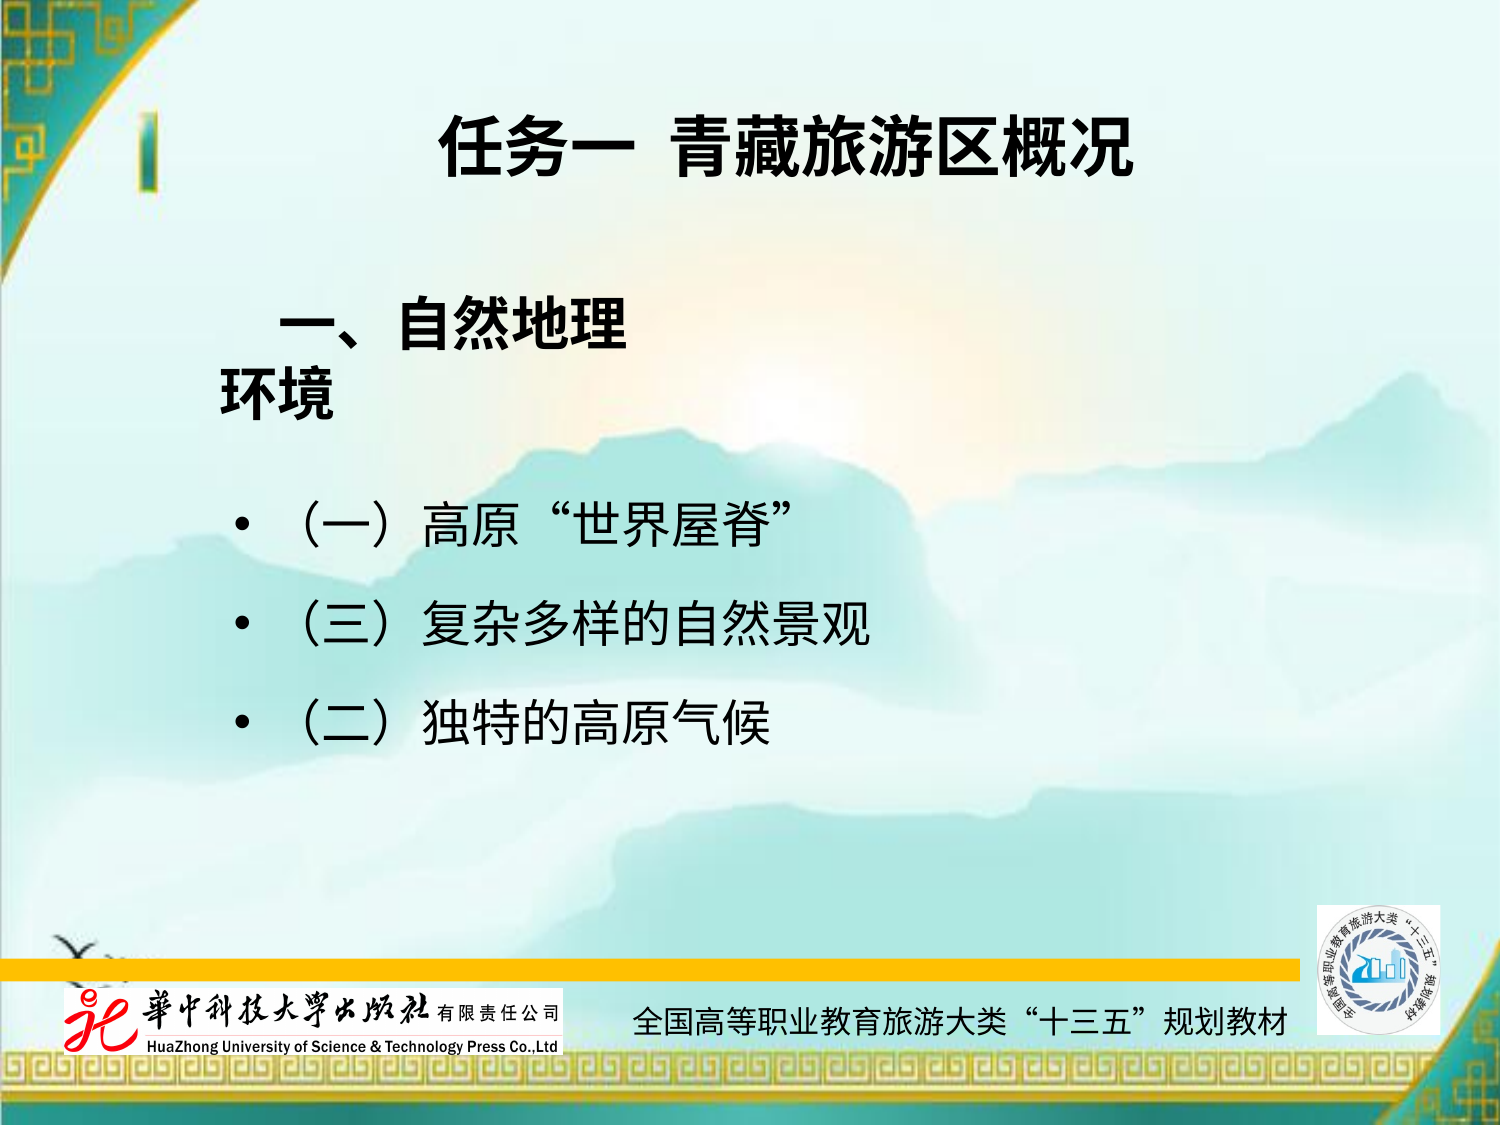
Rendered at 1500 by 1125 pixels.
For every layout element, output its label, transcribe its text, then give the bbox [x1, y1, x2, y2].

list （一）高原“世界屋脊” （三）复杂多样的自然景观 （二）独特的高原气候 [218, 468, 1310, 865]
title 任务一 青藏旅游区概况 [175, 74, 1397, 227]
picture [0, 0, 1500, 1125]
text_box 一、自然地理环境 [204, 314, 701, 400]
